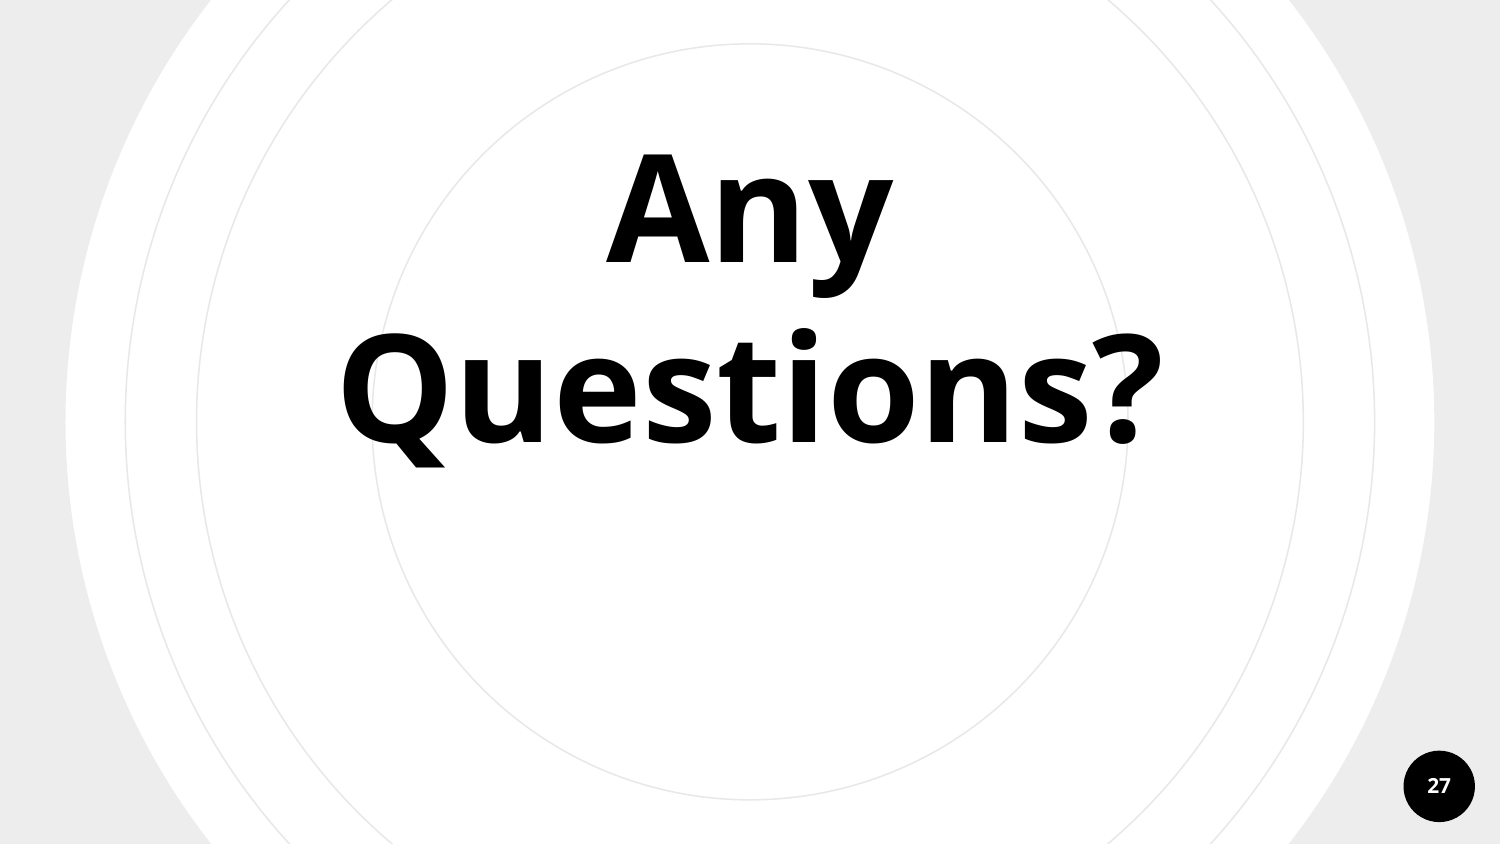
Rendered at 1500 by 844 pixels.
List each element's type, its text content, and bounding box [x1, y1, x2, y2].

slide_number 27 [1403, 750, 1475, 823]
title Any Questions? [219, 297, 1281, 488]
